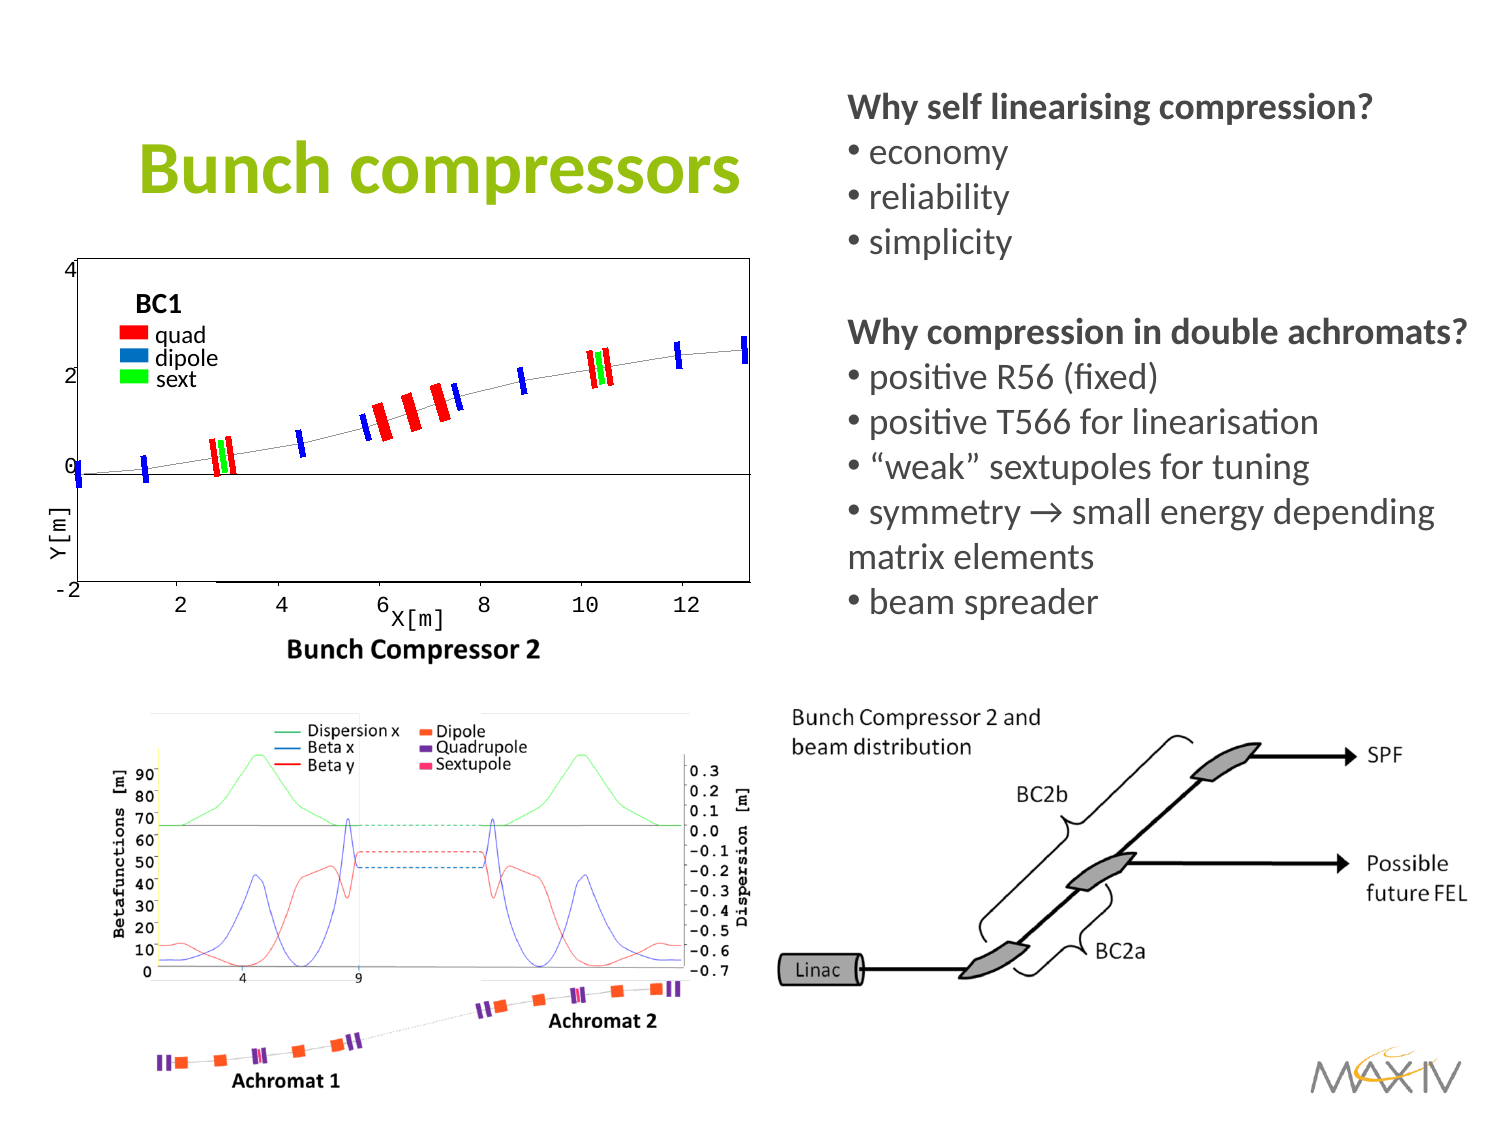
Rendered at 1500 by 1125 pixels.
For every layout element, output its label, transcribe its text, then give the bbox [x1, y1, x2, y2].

picture [103, 621, 762, 1107]
picture [1309, 1045, 1463, 1094]
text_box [119, 277, 231, 398]
title Bunch compressors [123, 28, 1370, 217]
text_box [42, 253, 751, 622]
picture [775, 693, 1483, 988]
text_box Why self linearising compression? economy reliability simplicity Why compression in double achromats? positive R56 (fixed) positive T566 for linearisation “weak” sextupoles for tuning symmetry → small energy depending matrix elements beam spreader [832, 74, 1494, 630]
